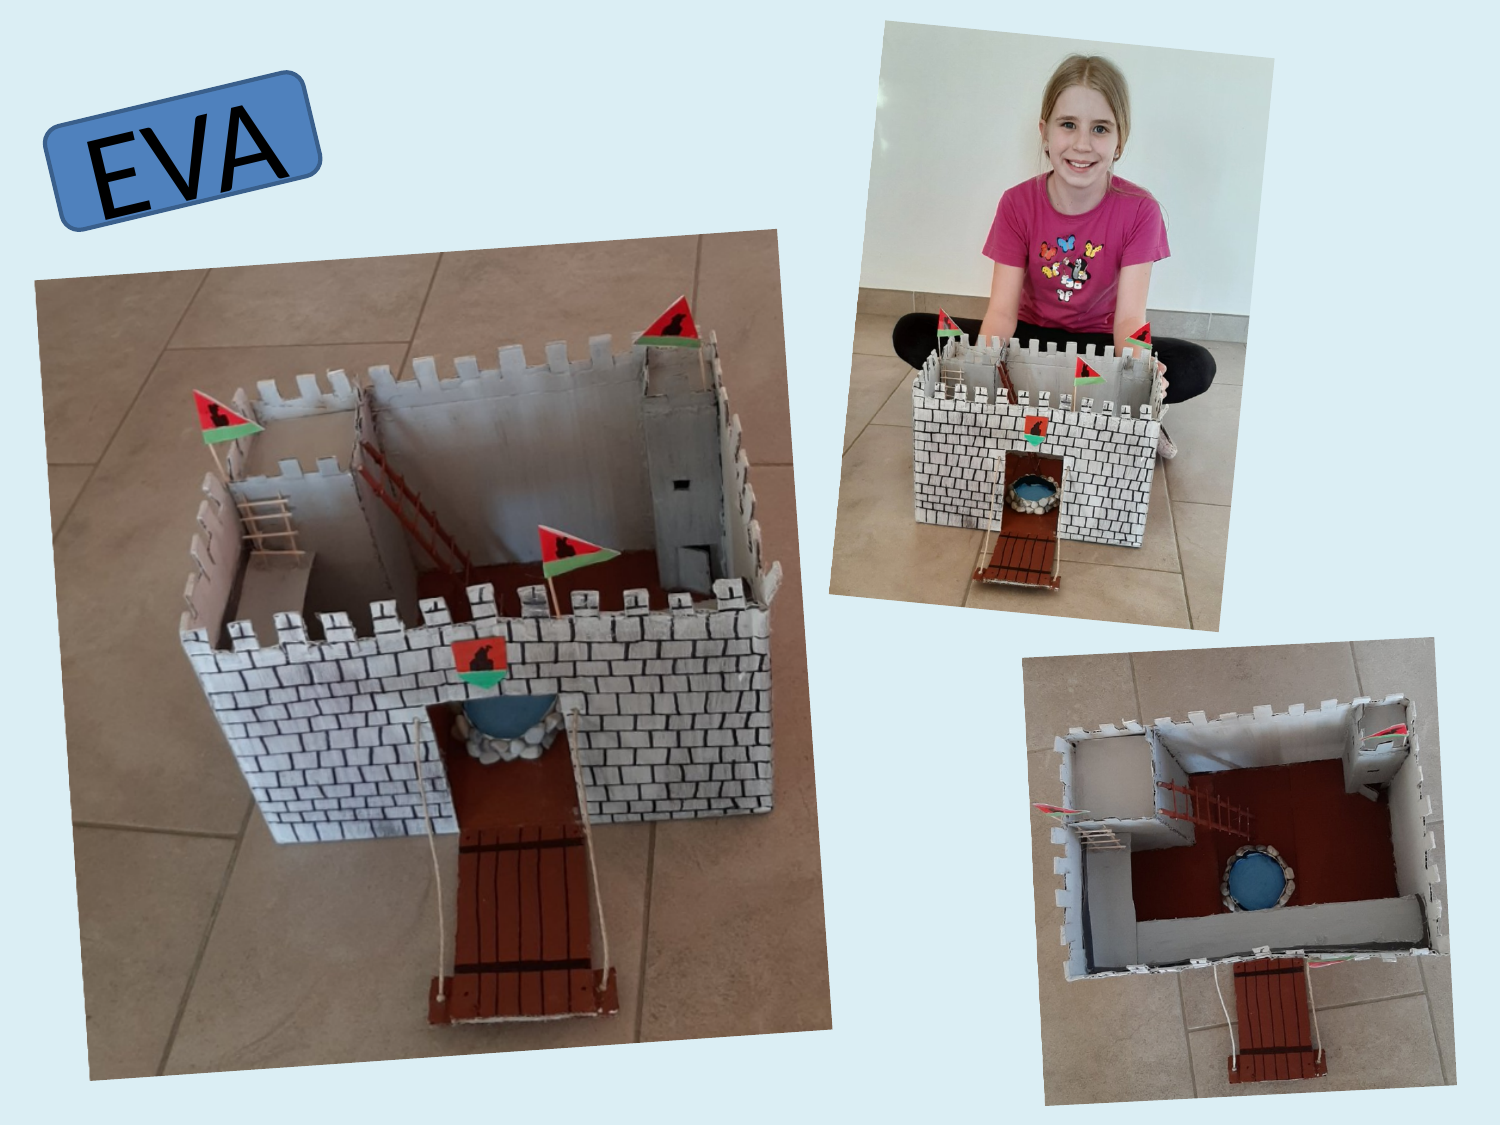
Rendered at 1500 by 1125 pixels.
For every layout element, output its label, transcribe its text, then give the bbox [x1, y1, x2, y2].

text_box EVA [42, 70, 323, 232]
picture [829, 20, 1275, 633]
picture [1022, 636, 1457, 1106]
picture [35, 228, 833, 1081]
